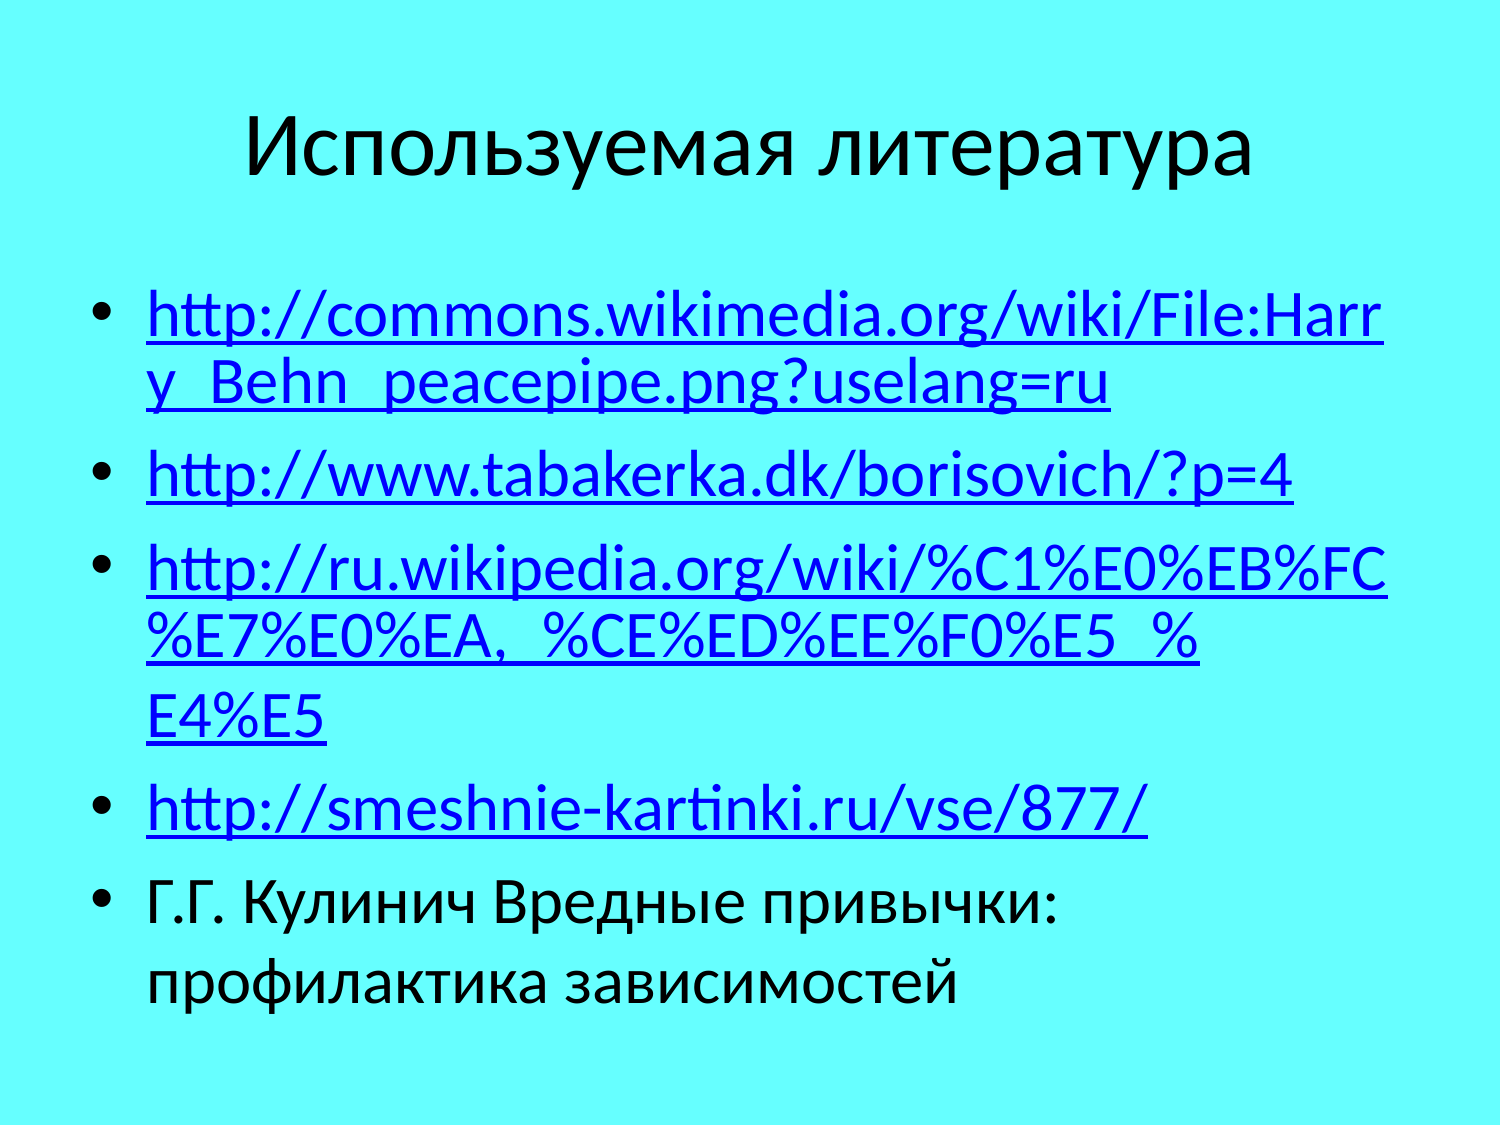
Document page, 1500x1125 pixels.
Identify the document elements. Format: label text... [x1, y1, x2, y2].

title Используемая литература [75, 45, 1425, 233]
list http://commons.wikimedia.org/wiki/File:Harry_Behn_peacepipe.png?uselang=ru http://www.tabakerka.dk/borisovich/?p=4 http://ru.wikipedia.org/wiki/%C1%E0%EB%FC%E7%E0%EA,_%CE%ED%EE%F0%E5_%E4%E5 http://smeshnie-kartinki.ru/vse/877/ Г.Г. Кулинич Вредные привычки: профилактика зависимостей [75, 262, 1425, 1005]
